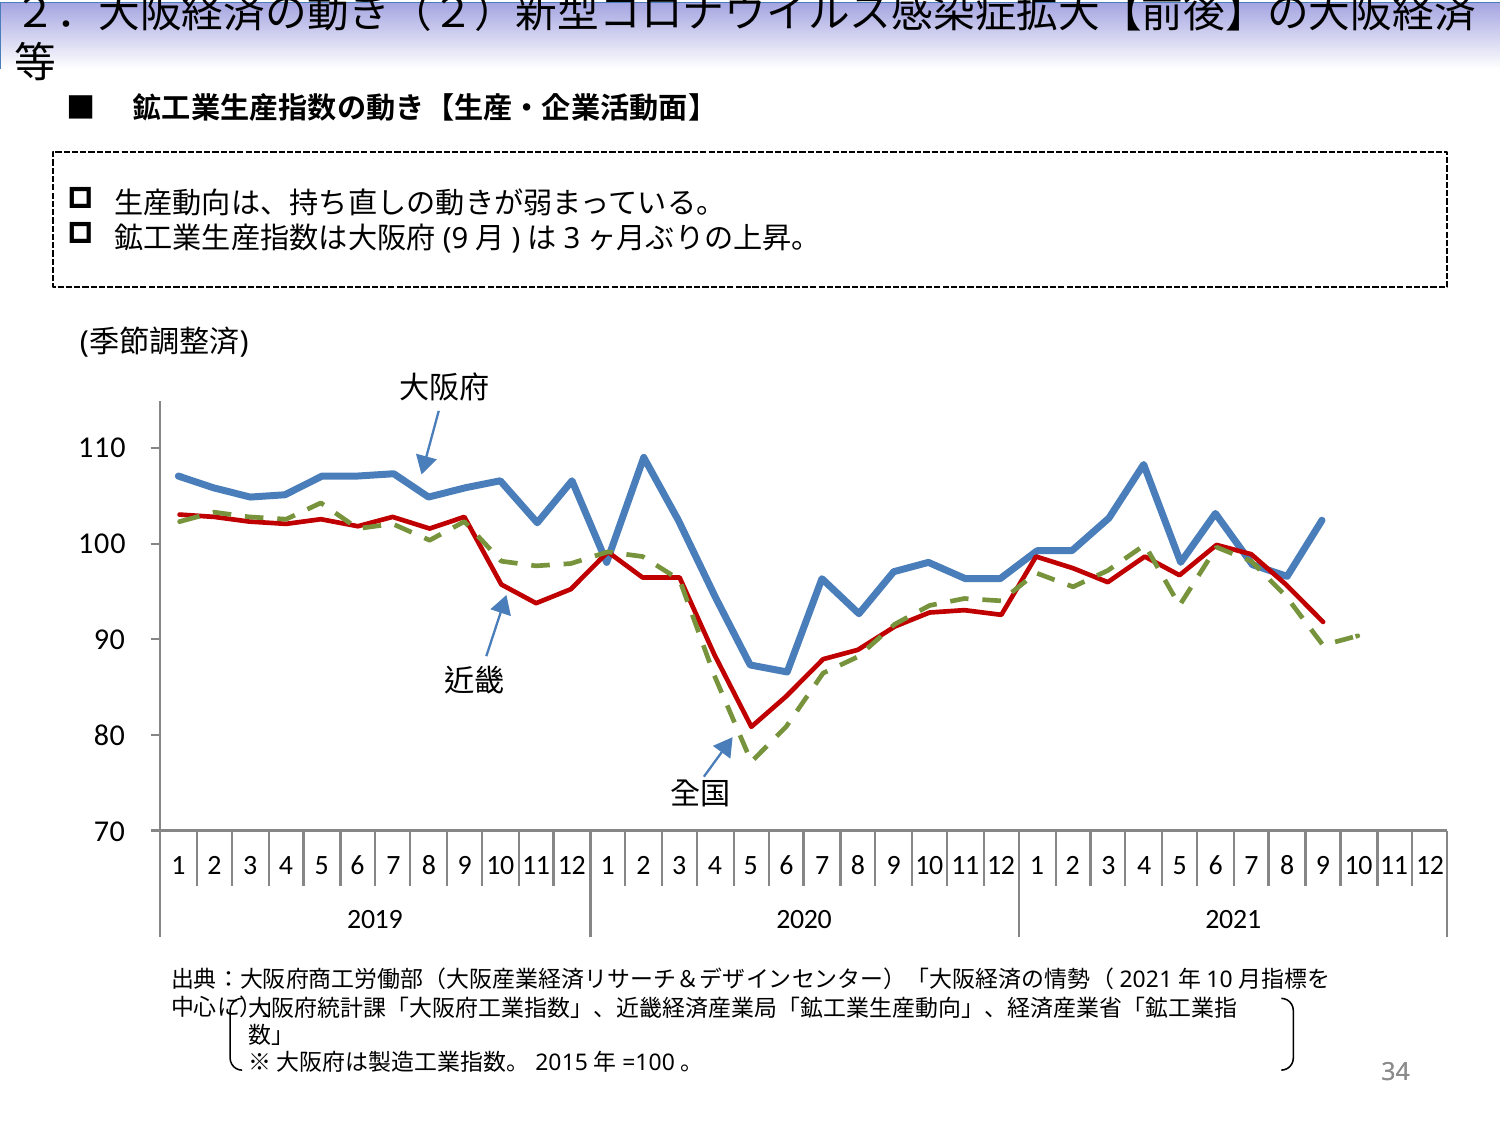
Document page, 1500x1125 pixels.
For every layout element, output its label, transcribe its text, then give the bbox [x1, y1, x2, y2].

text_box ２．大阪経済の動き（２）新型コロナウイルス感染症拡大【前後】の大阪経済等 [0, 2, 1500, 69]
text_box 大阪府統計課「大阪府工業指数」、近畿経済産業局「鉱工業生産動向」、経済産業省「鉱工業指数」 ※大阪府は製造工業指数。2015年=100。 [229, 997, 1295, 1071]
picture [63, 316, 1460, 937]
text_box 出典：大阪府商工労働部（大阪産業経済リサーチ＆デザインセンター）「大阪経済の情勢（2021年10月指標を中心に）」 [156, 957, 1356, 1028]
text_box ■ 鉱工業生産指数の動き【生産・企業活動面】 [52, 81, 880, 132]
text_box 33 [1074, 1042, 1425, 1103]
text_box 生産動向は、持ち直しの動きが弱まっている。 鉱工業生産指数は大阪府(9月)は3ヶ月ぶりの上昇。 [50, 150, 1450, 289]
